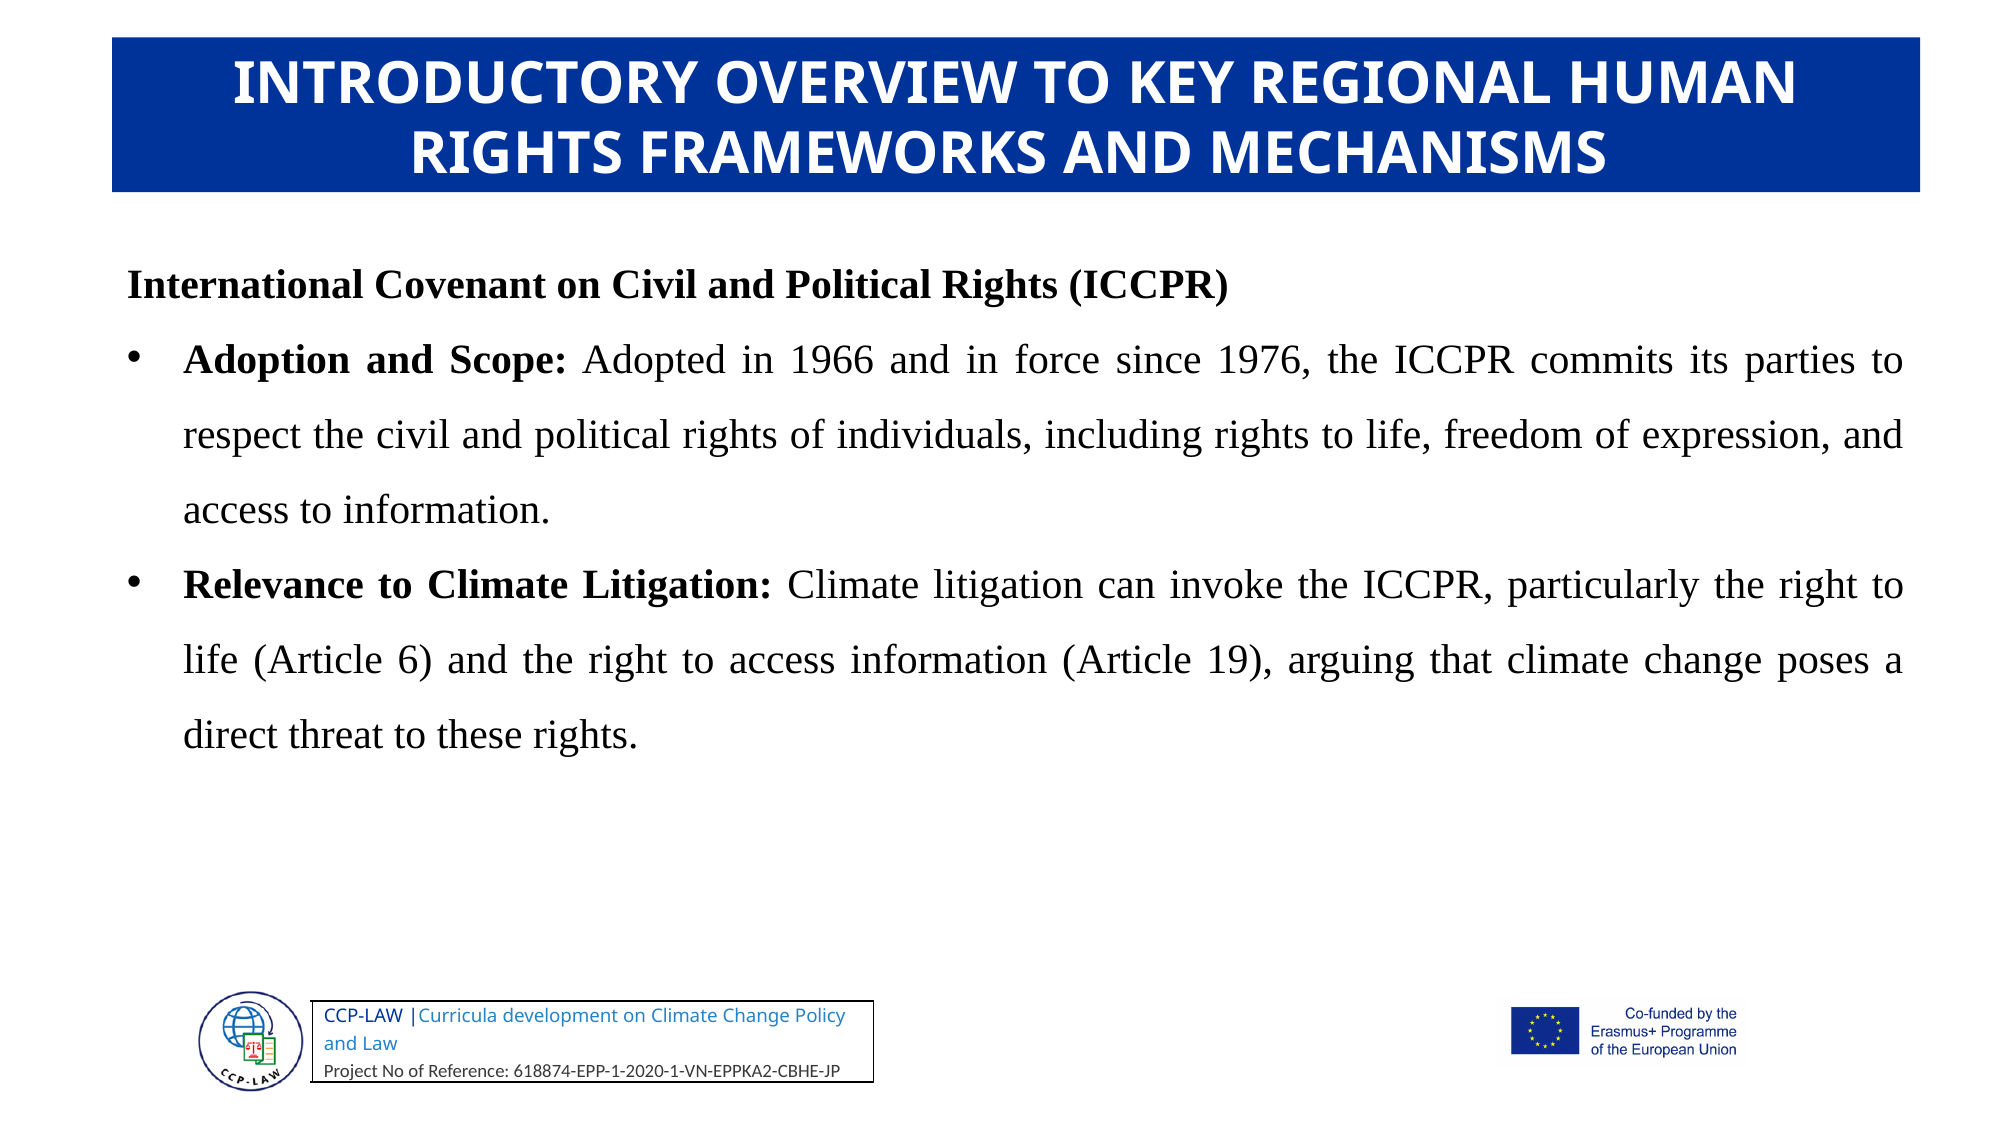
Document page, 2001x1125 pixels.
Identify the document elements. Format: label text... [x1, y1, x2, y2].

picture [1497, 997, 1748, 1068]
picture [195, 984, 310, 1095]
text_box International Covenant on Civil and Political Rights (ICCPR) Adoption and Scope: Adopted in 1966 and in force since 1976, the ICCPR commits its parties to respect the civil and political rights of individuals, including rights to life, freedom of expression, and access to information. Relevance to Climate Litigation: Climate litigation can invoke the ICCPR, particularly the right to life (Article 6) and the right to access information (Article 19), arguing that climate change poses a direct threat to these rights. [112, 224, 1921, 764]
text_box INTRODUCTORY OVERVIEW TO KEY REGIONAL HUMAN RIGHTS FRAMEWORKS AND MECHANISMS [112, 37, 1921, 193]
